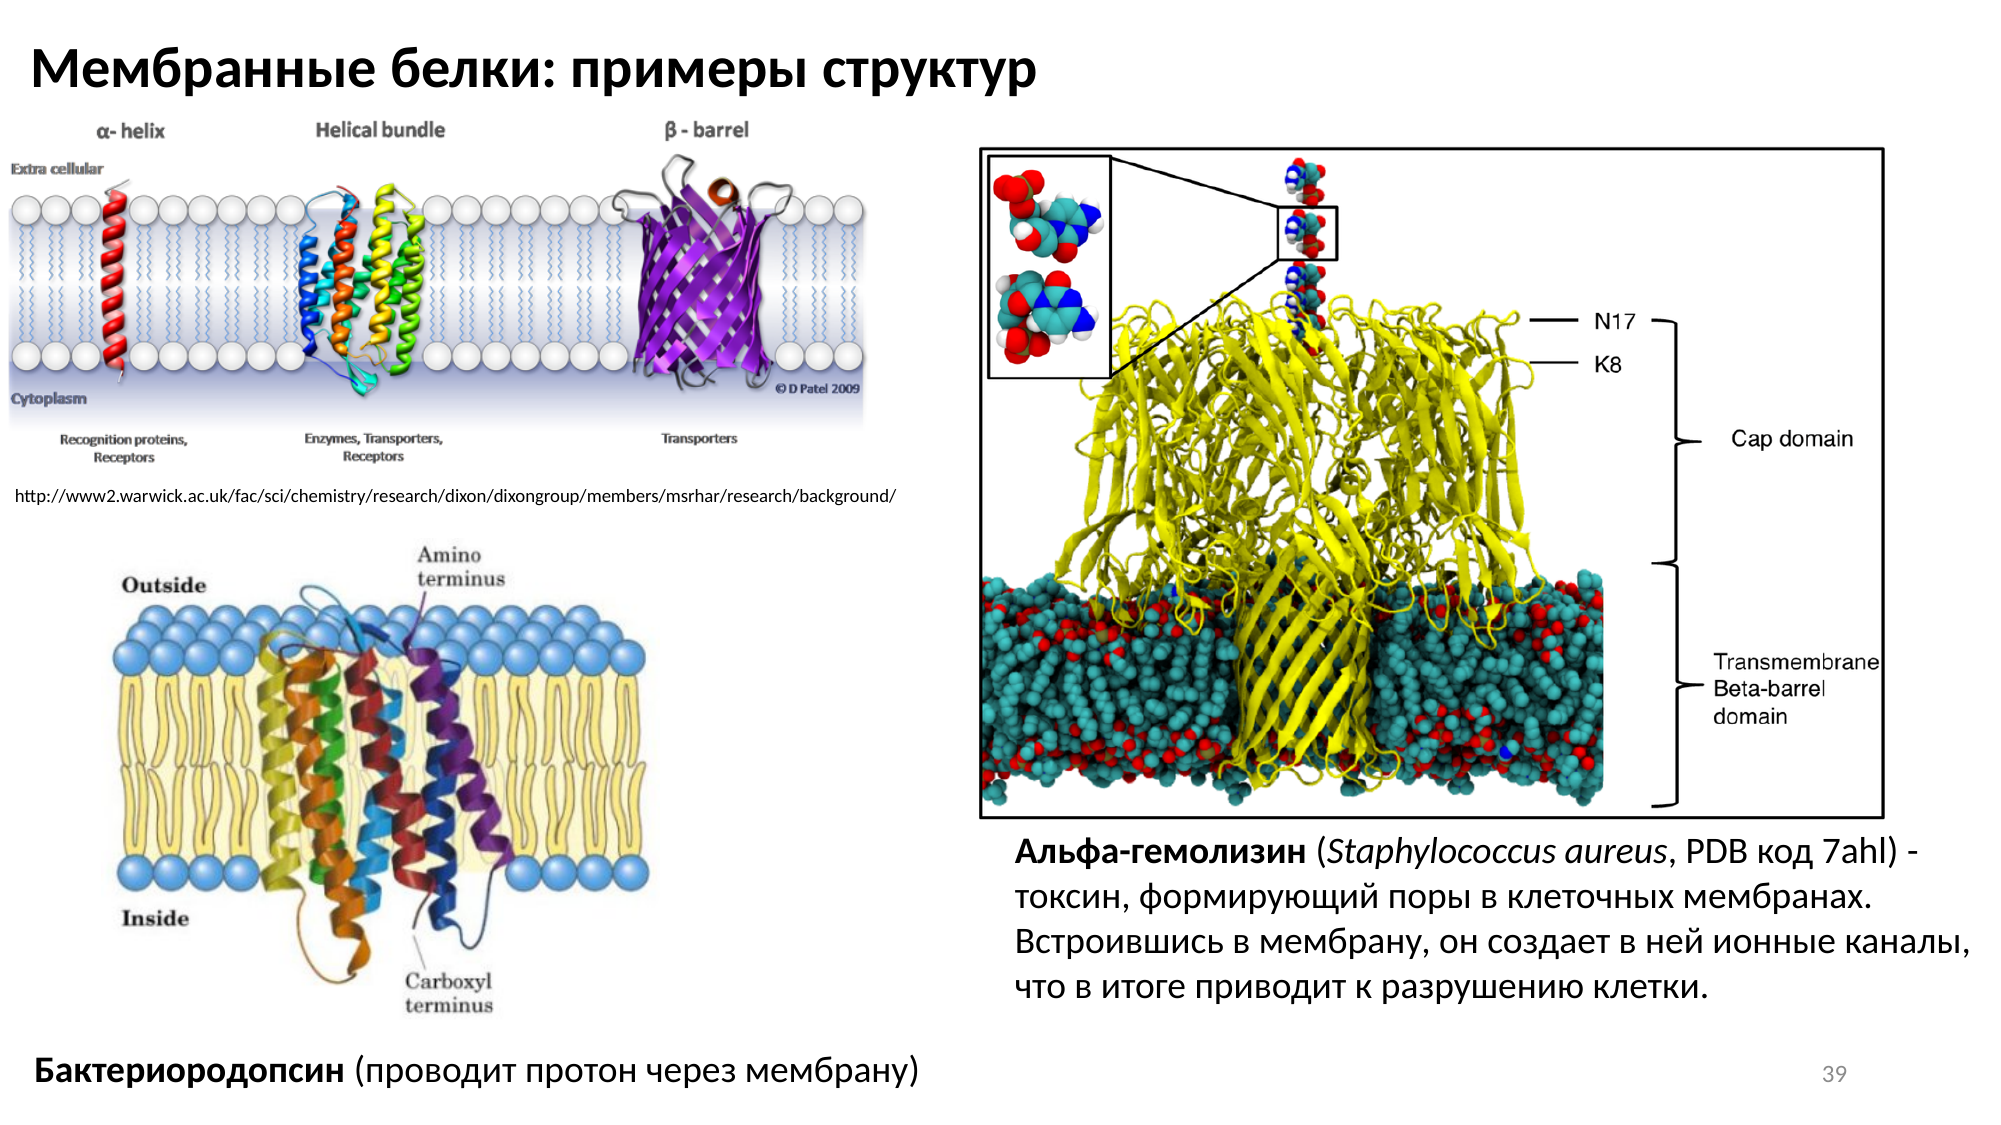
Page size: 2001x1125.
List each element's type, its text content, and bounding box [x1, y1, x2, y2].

text_box Бактериородопсин (проводит протон через мембрану) [19, 1037, 936, 1098]
picture [977, 146, 1887, 820]
picture [0, 99, 898, 471]
slide_number 39 [1412, 1042, 1863, 1103]
text_box Мембранные белки: примеры структур [15, 21, 1063, 107]
text_box http://www2.warwick.ac.uk/fac/sci/chemistry/research/dixon/dixongroup/members/msrhar/research/background/ [0, 476, 977, 514]
picture [101, 538, 660, 1022]
text_box Альфа-гемолизин (Staphylococcus aureus, PDB код 7ahl) - токсин, формирующий поры в клеточных мембранах. Встроившись в мембрану, он создает в ней ионные каналы, что в итоге приводит к разрушению клетки. [999, 818, 2000, 1013]
